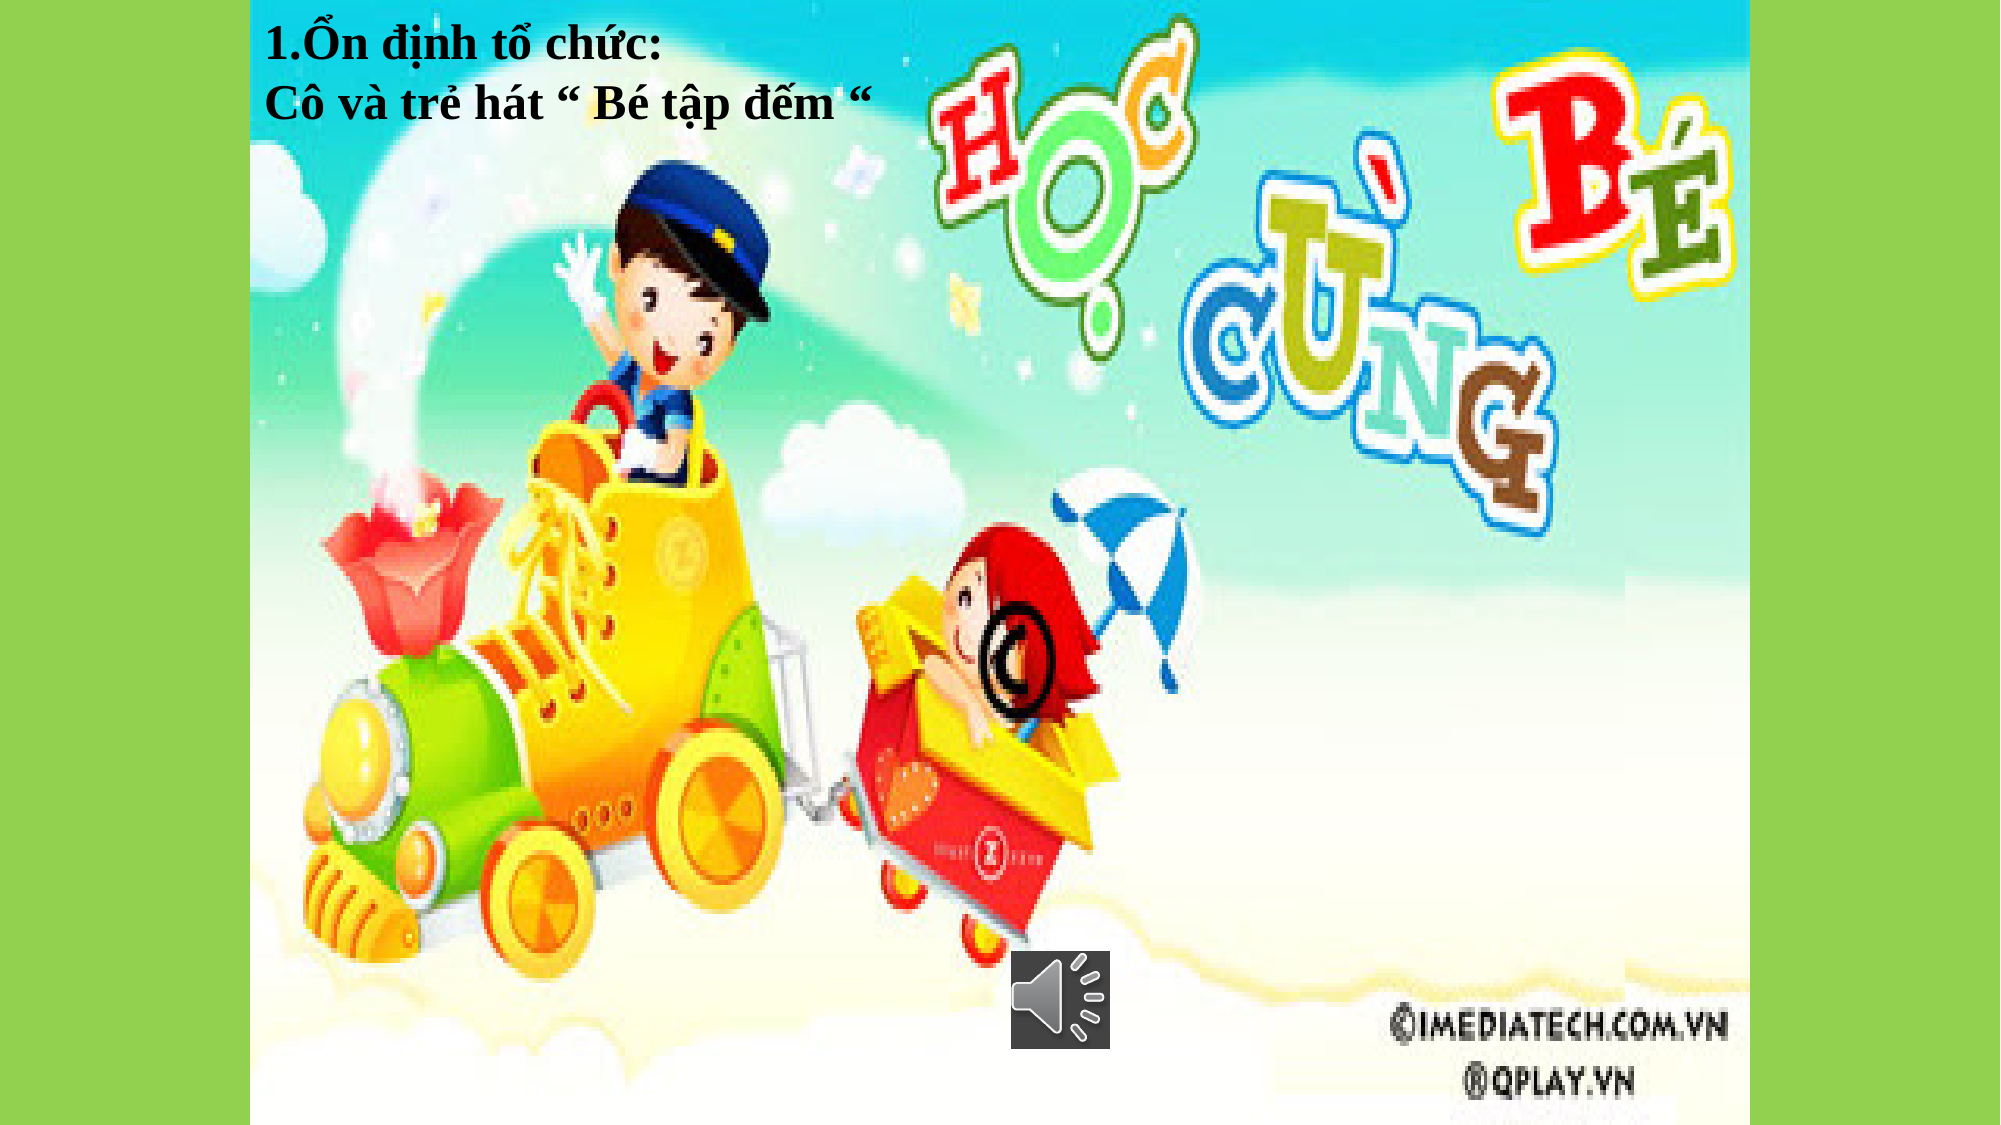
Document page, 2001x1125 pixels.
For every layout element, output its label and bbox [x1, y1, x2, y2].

list [250, 0, 1751, 1125]
picture [1010, 949, 1111, 1051]
